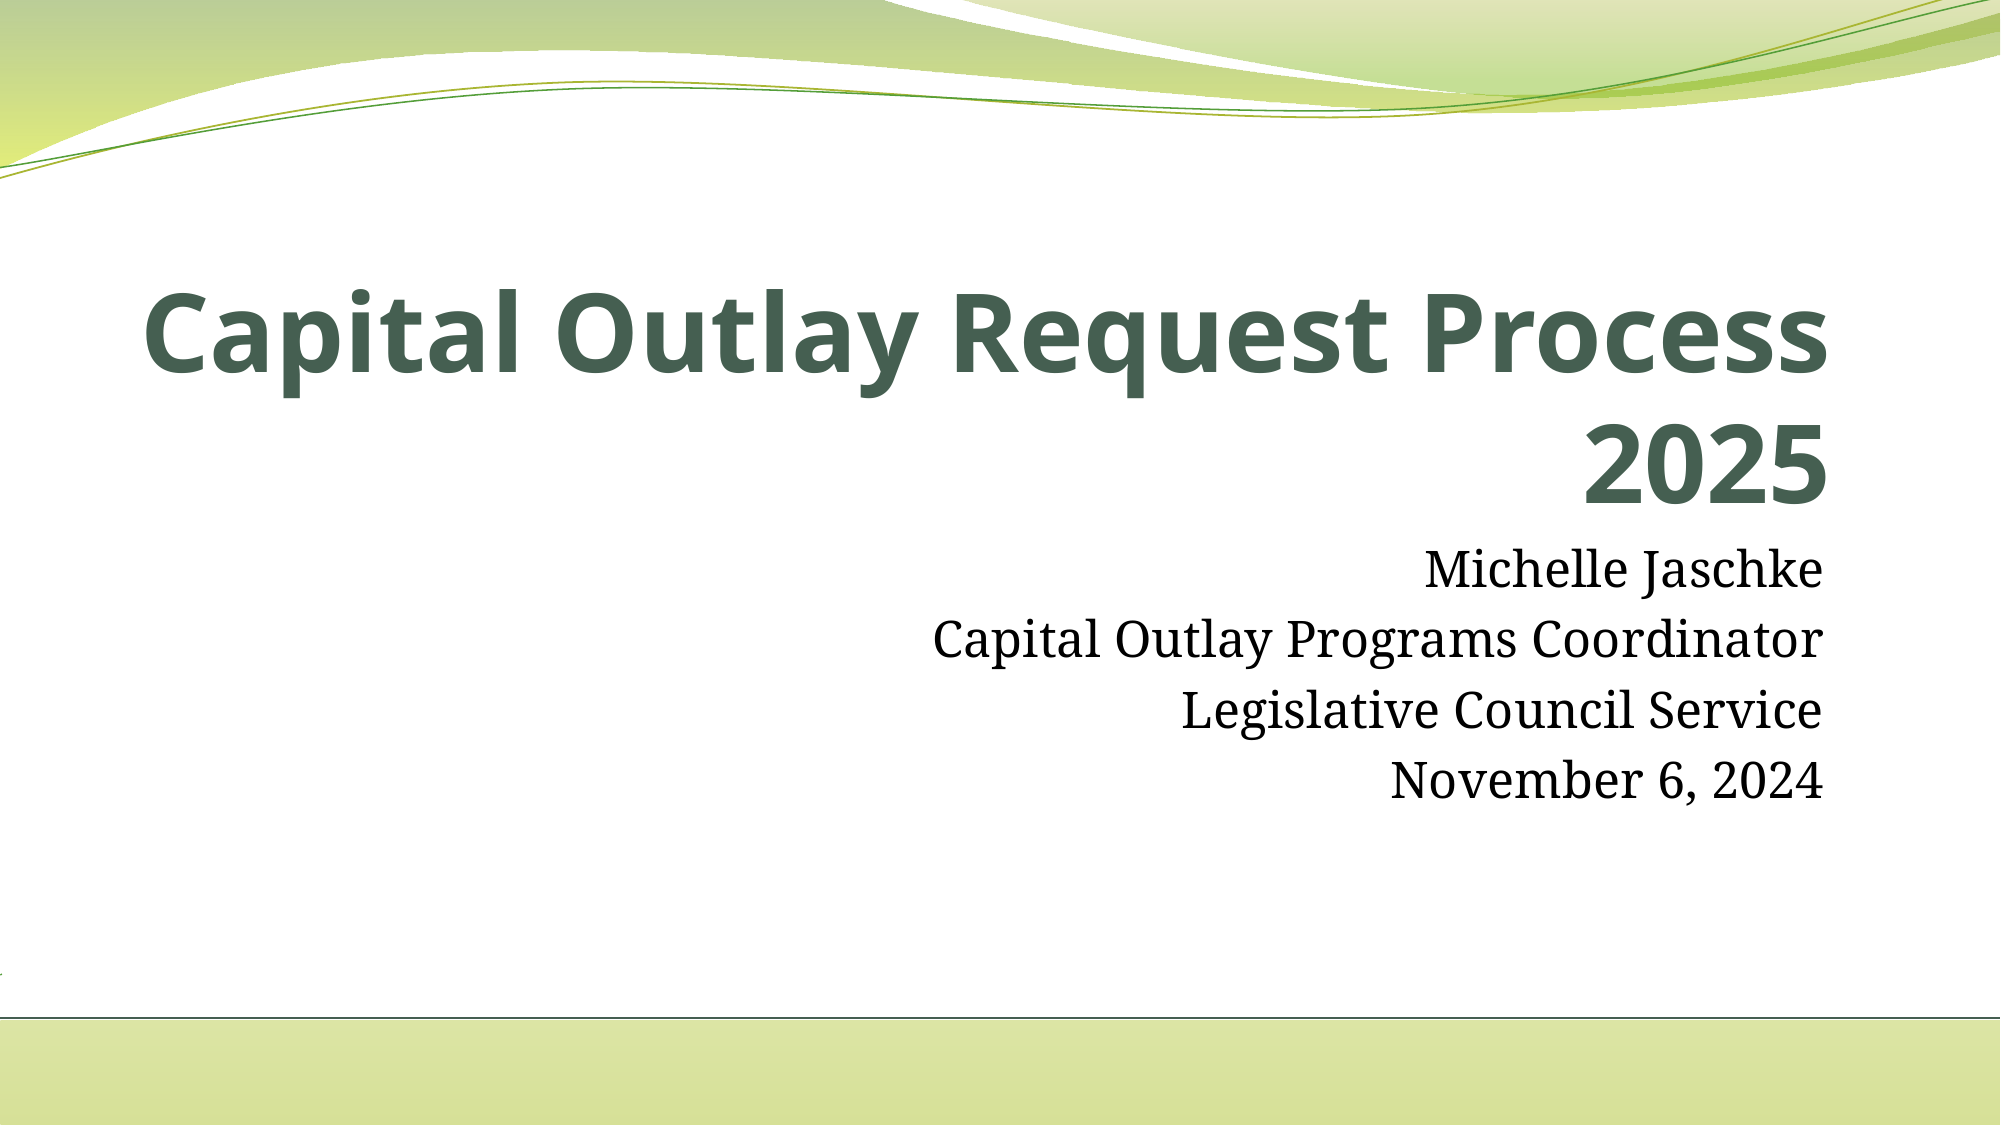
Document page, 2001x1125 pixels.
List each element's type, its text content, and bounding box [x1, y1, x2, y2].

subtitle Michelle Jaschke Capital Outlay Programs Coordinator Legislative Council Service November 6, 2024 [116, 529, 1835, 818]
title Capital Outlay Request Process 2025 [116, 224, 1834, 525]
